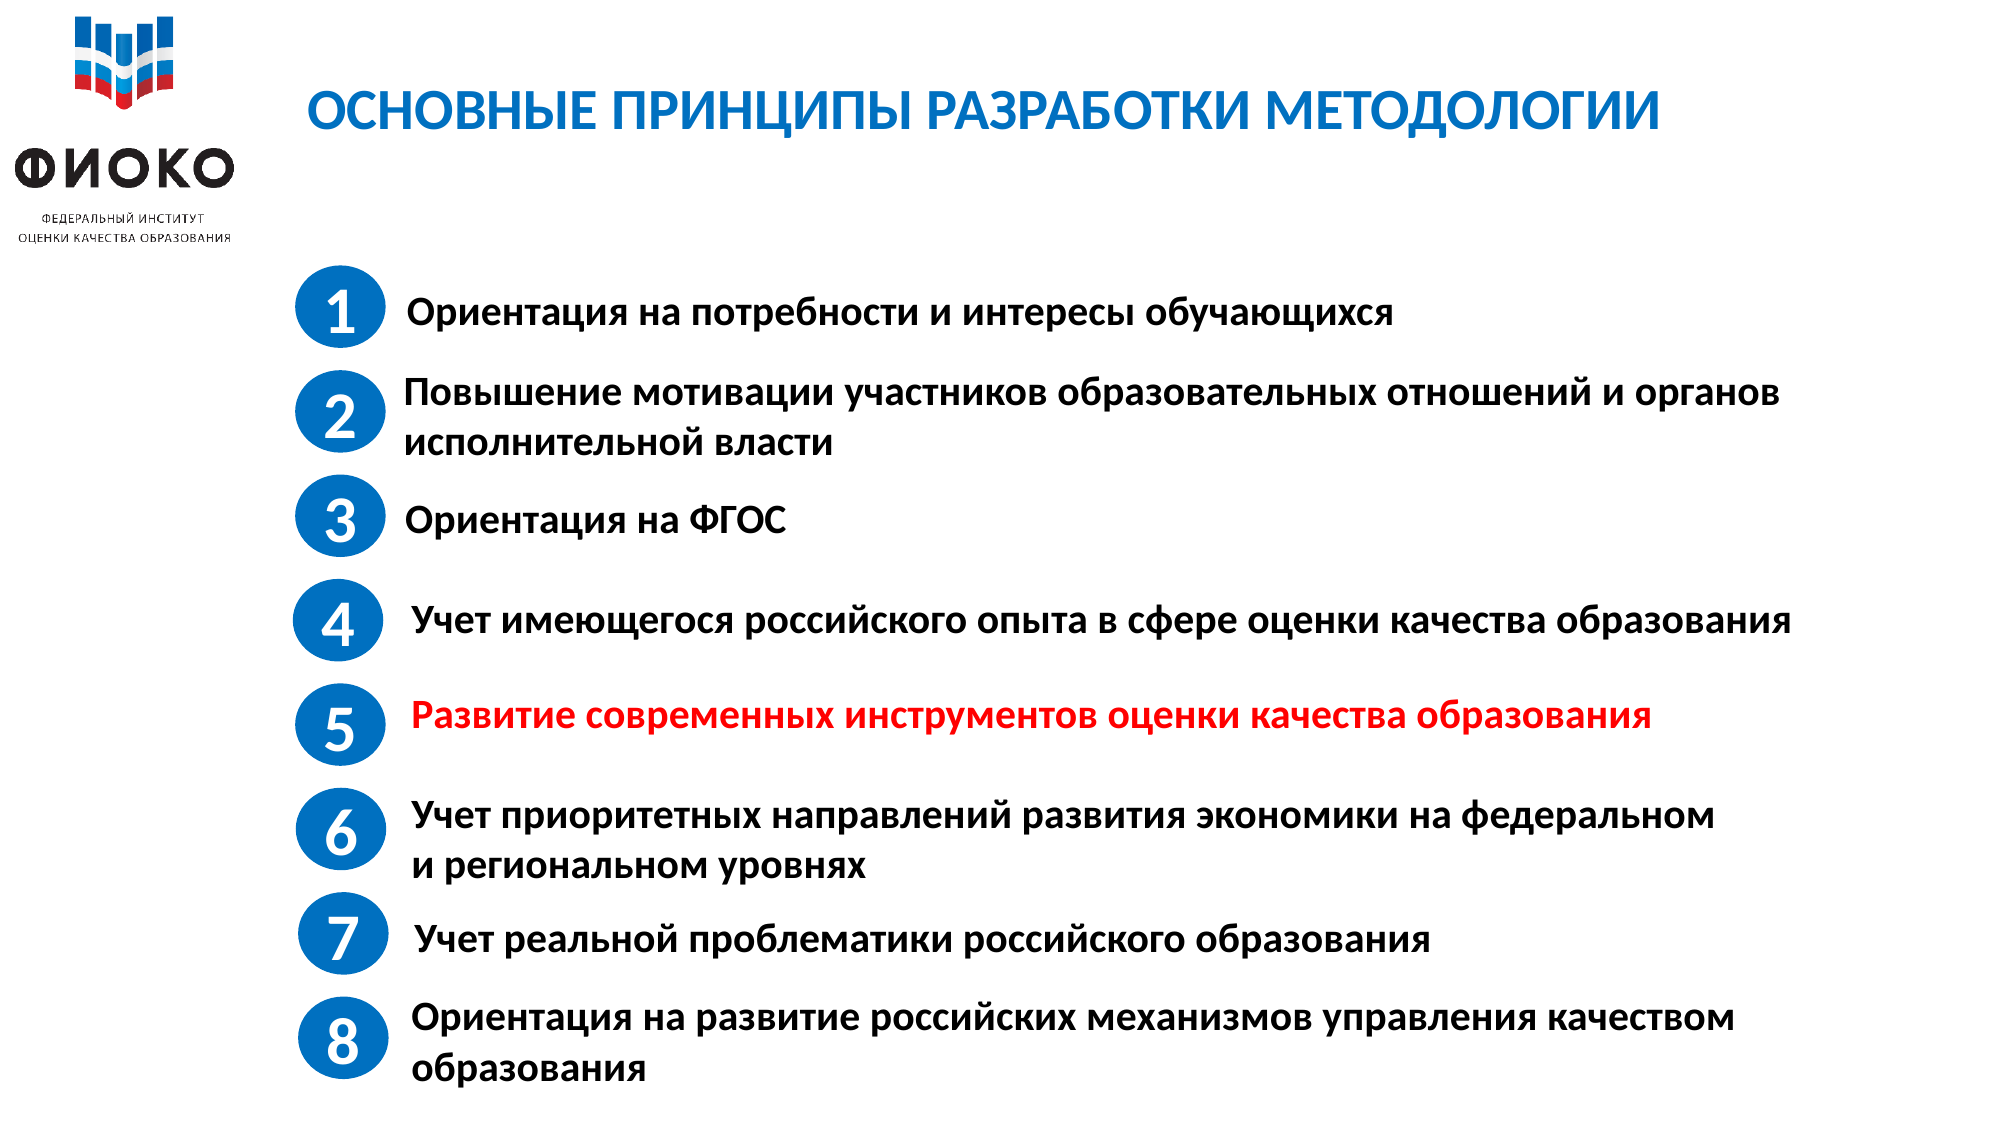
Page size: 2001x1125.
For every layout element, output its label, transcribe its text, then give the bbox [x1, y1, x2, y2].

text_box Учет реальной проблематики российского образования [399, 903, 1448, 968]
text_box 2 [293, 368, 388, 455]
text_box Развитие современных инструментов оценки качества образования [396, 679, 1943, 745]
text_box 5 [293, 681, 388, 768]
text_box Повышение мотивации участников образовательных отношений и органов исполнительной власти [388, 356, 1865, 472]
text_box Ориентация на потребности и интересы обучающихся [392, 276, 1411, 342]
text_box 8 [296, 994, 391, 1082]
picture [1, 0, 247, 266]
text_box 7 [296, 890, 391, 977]
text_box Учет имеющегося российского опыта в сфере оценки качества образования [396, 584, 1839, 650]
text_box 4 [290, 576, 386, 664]
text_box Основные принципы разработки методологии [292, 76, 1943, 209]
text_box 1 [293, 263, 388, 350]
text_box 3 [293, 472, 388, 560]
text_box Ориентация на ФГОС [390, 484, 802, 550]
text_box Учет приоритетных направлений развития экономики на федеральном и региональном уровнях [396, 779, 1742, 895]
text_box Ориентация на развитие российских механизмов управления качеством образования [396, 981, 1943, 1097]
text_box 6 [293, 785, 389, 873]
